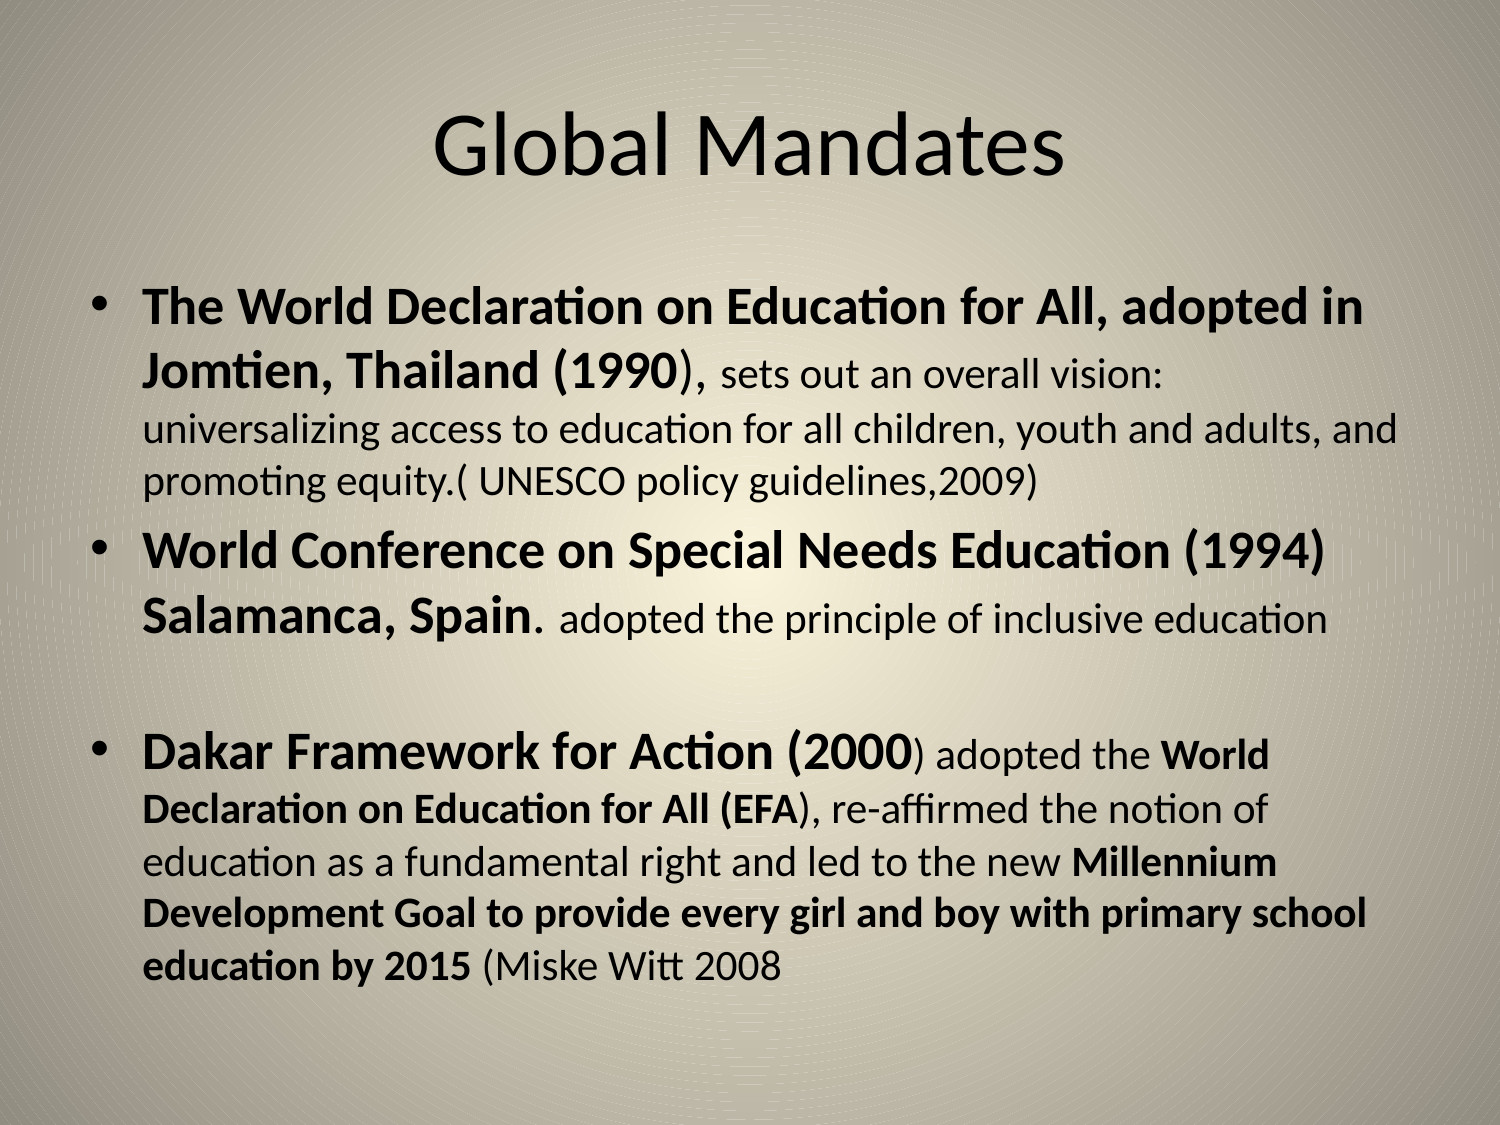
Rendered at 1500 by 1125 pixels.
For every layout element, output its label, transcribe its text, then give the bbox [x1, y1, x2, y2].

list The World Declaration on Education for All, adopted in Jomtien, Thailand (1990), sets out an overall vision: universalizing access to education for all children, youth and adults, and promoting equity.( UNESCO policy guidelines,2009) World Conference on Special Needs Education (1994) Salamanca, Spain. adopted the principle of inclusive education Dakar Framework for Action (2000) adopted the World Declaration on Education for All (EFA), re-affirmed the notion of education as a fundamental right and led to the new Millennium Development Goal to provide every girl and boy with primary school education by 2015 (Miske Witt 2008 [75, 262, 1425, 1005]
title Global Mandates [75, 45, 1425, 233]
